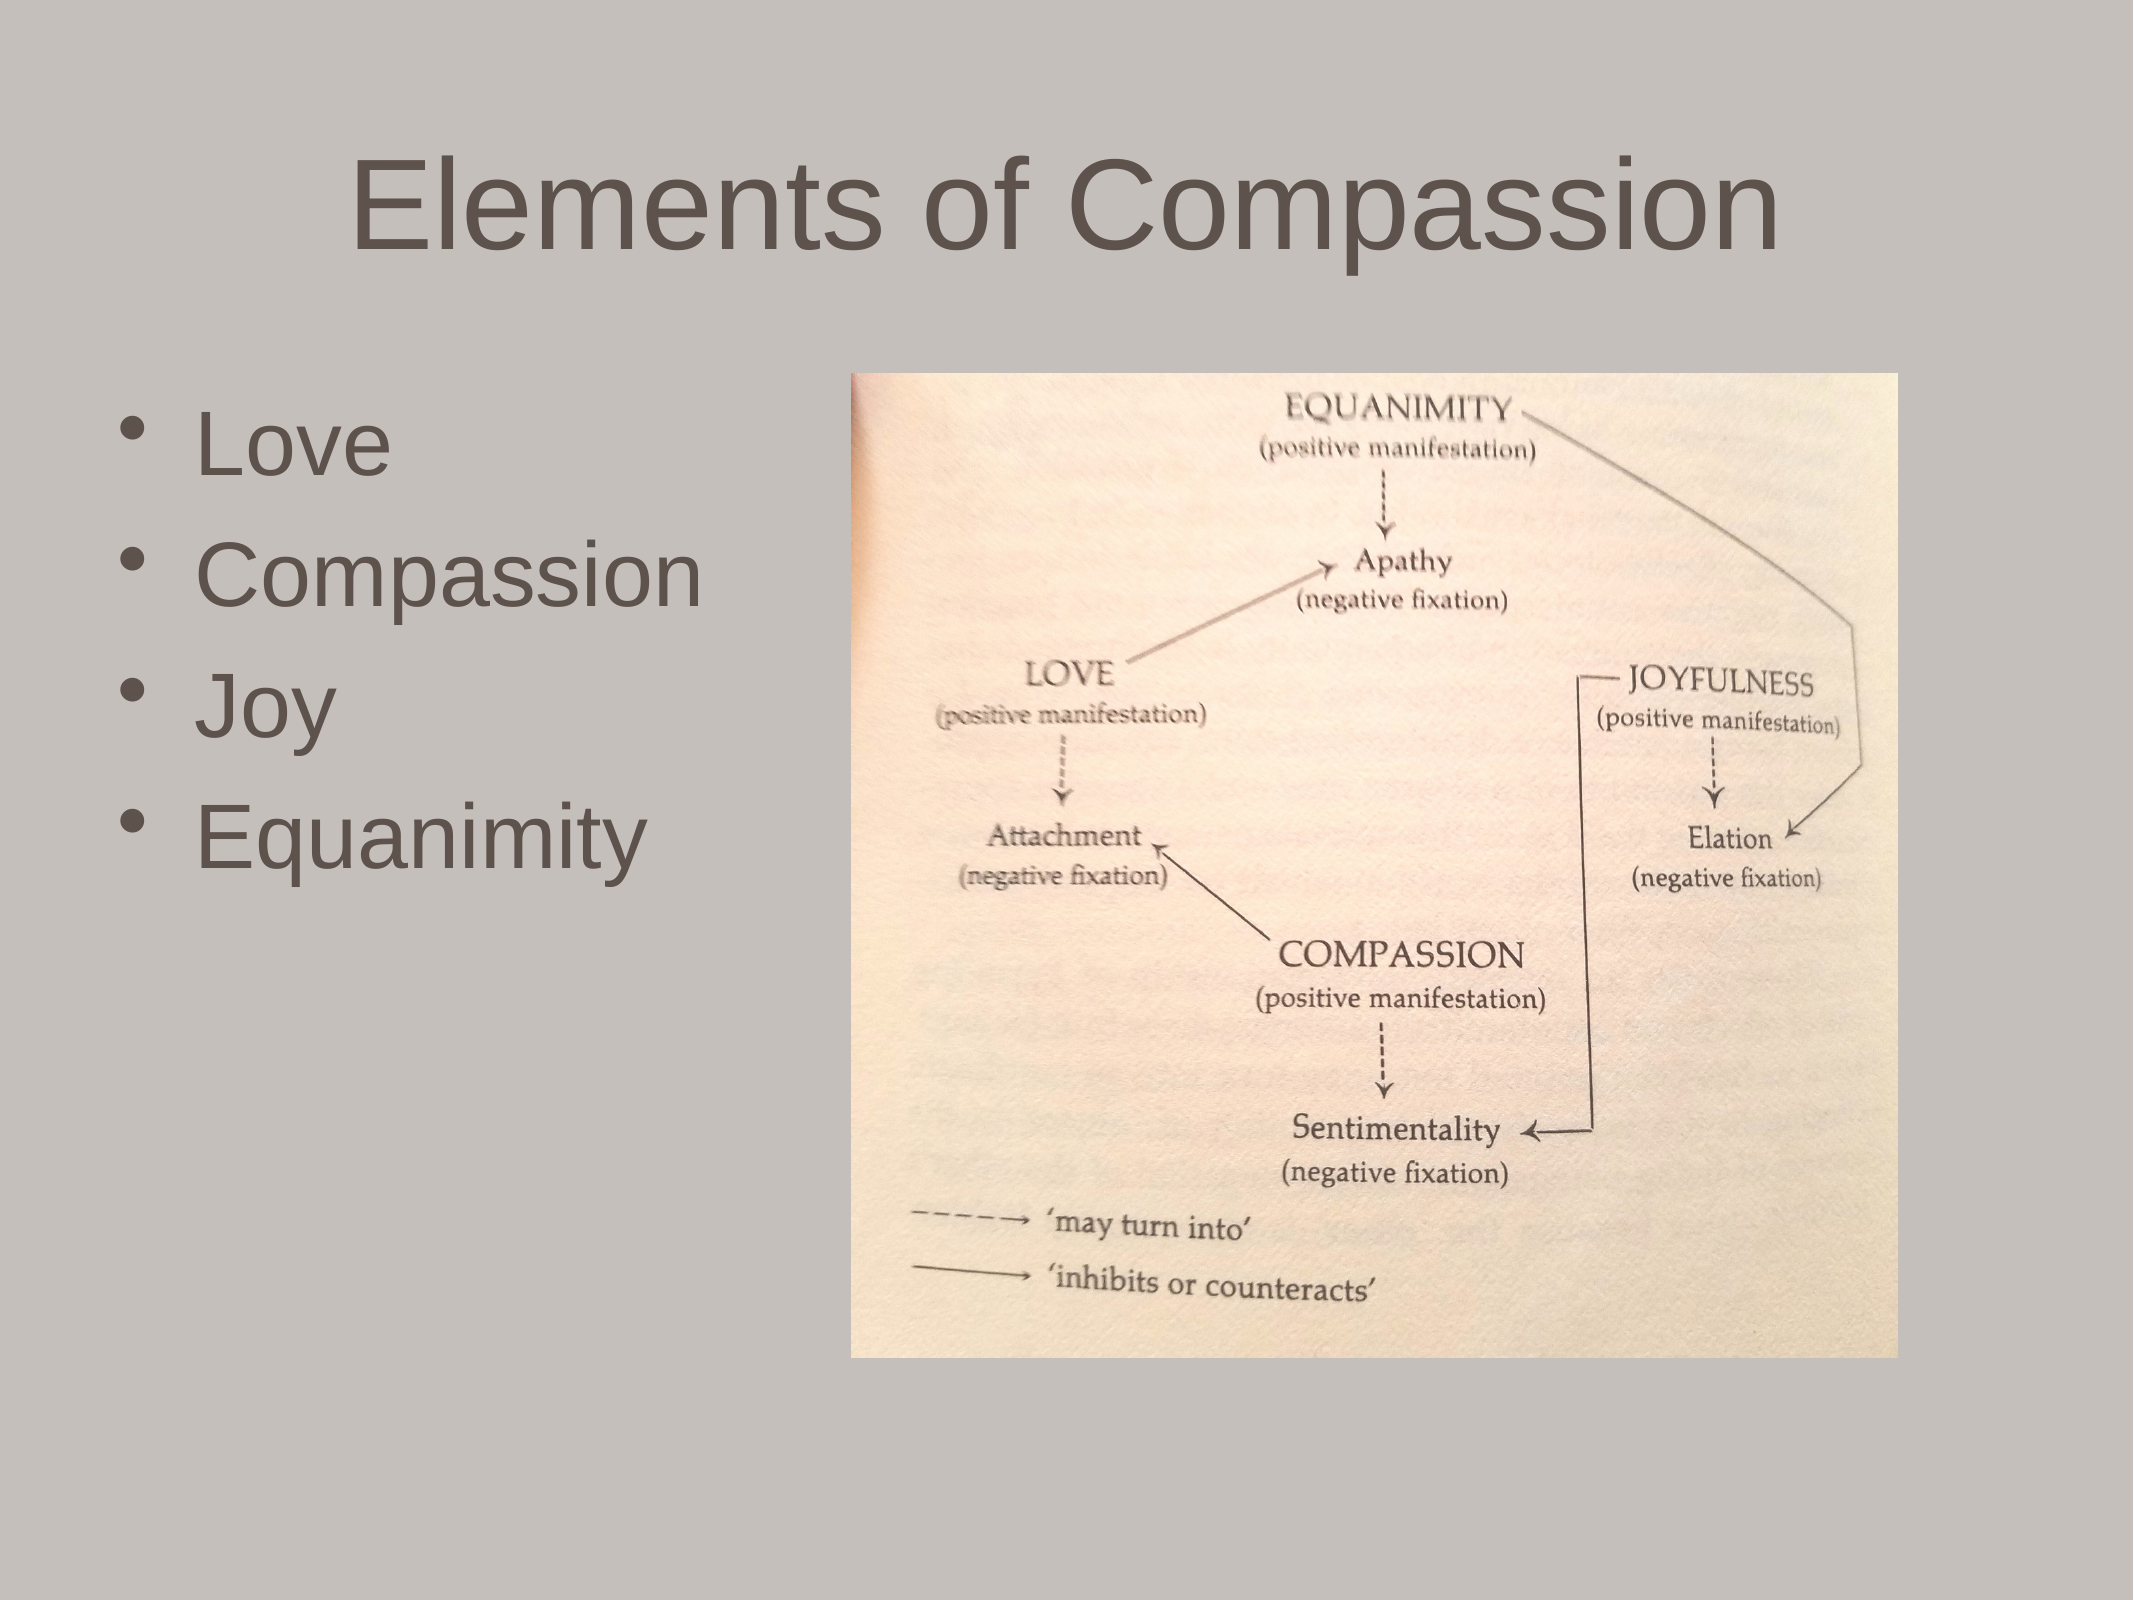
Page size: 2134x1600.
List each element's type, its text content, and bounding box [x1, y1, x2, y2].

picture [850, 373, 1898, 1358]
title Elements of Compassion [106, 63, 2028, 332]
list Love Compassion Joy Equanimity [106, 372, 2028, 1430]
